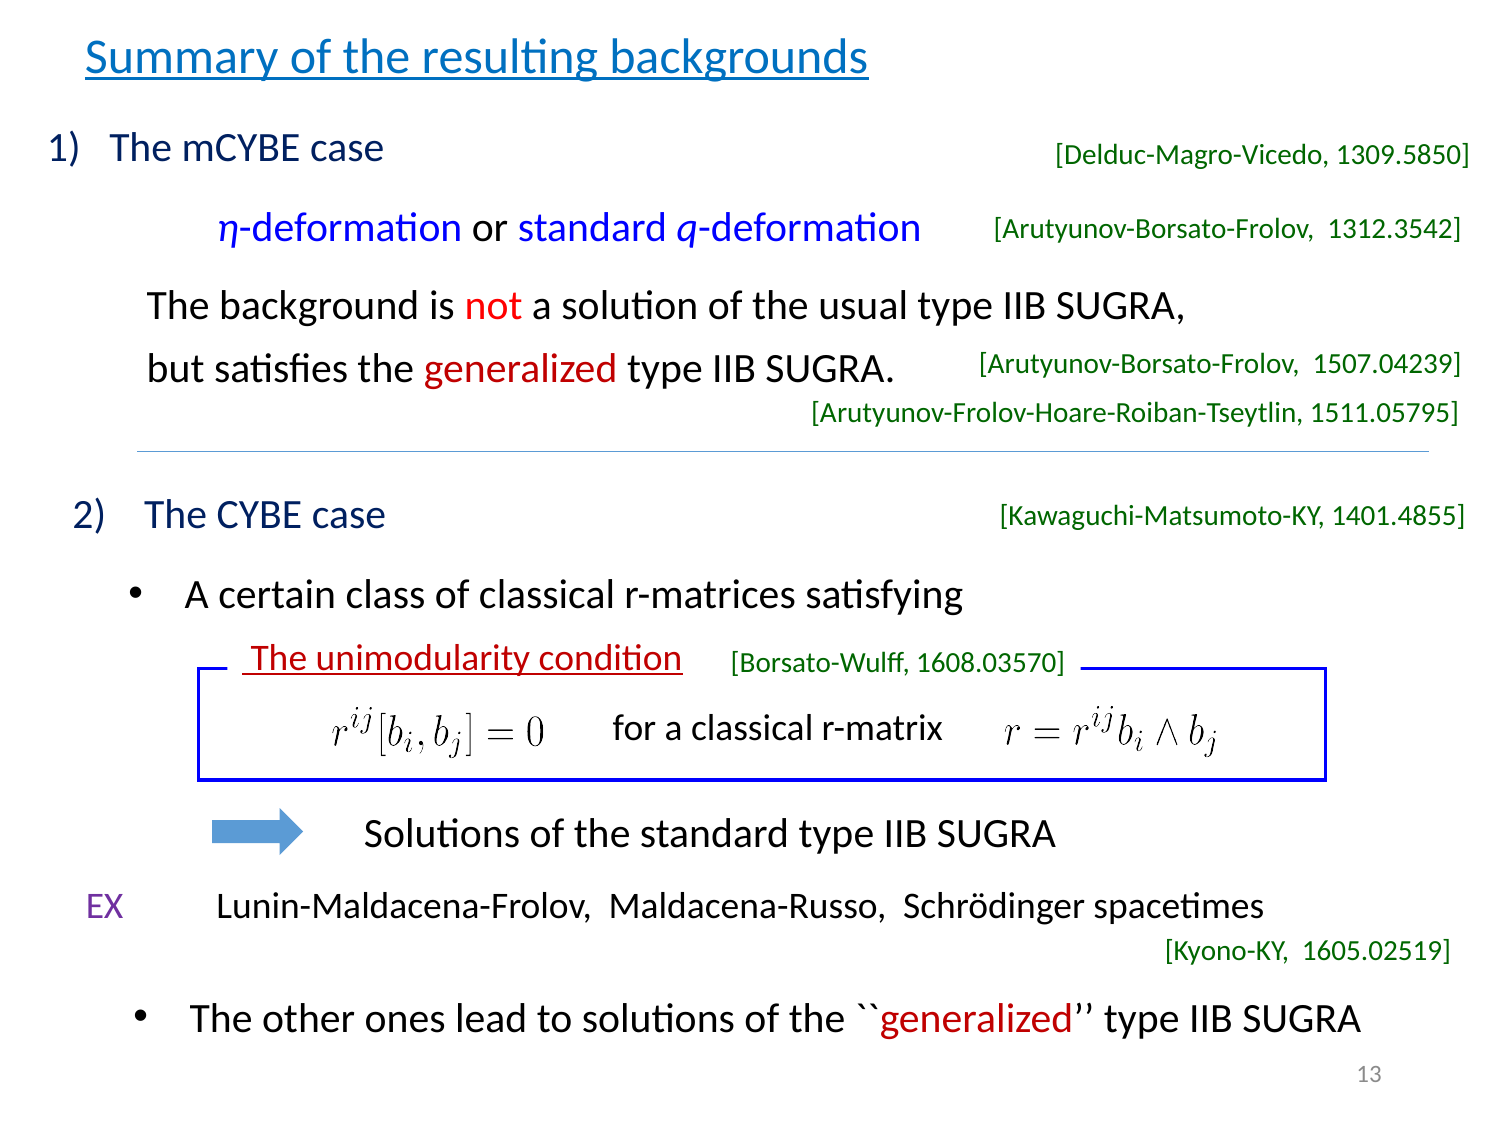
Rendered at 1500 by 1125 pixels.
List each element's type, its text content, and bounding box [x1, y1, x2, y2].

slide_number 13 [1059, 1049, 1397, 1103]
text_box [Delduc-Magro-Vicedo, 1309.5850] [1040, 110, 1486, 178]
text_box [Arutyunov-Frolov-Hoare-Roiban-Tseytlin, 1511.05795] [796, 386, 1483, 437]
text_box 1) The mCYBE case [32, 112, 554, 178]
text_box [Arutyunov-Borsato-Frolov, 1312.3542] [978, 201, 1500, 252]
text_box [56, 451, 1489, 1049]
text_box [Arutyunov-Borsato-Frolov, 1507.04239] [964, 337, 1489, 387]
text_box Summary of the resulting backgrounds [70, 16, 884, 91]
text_box The background is not a solution of the usual type IIB SUGRA, but satisfies the generalized type IIB SUGRA. [131, 258, 1211, 398]
text_box η-deformation or standard q-deformation [202, 192, 937, 258]
